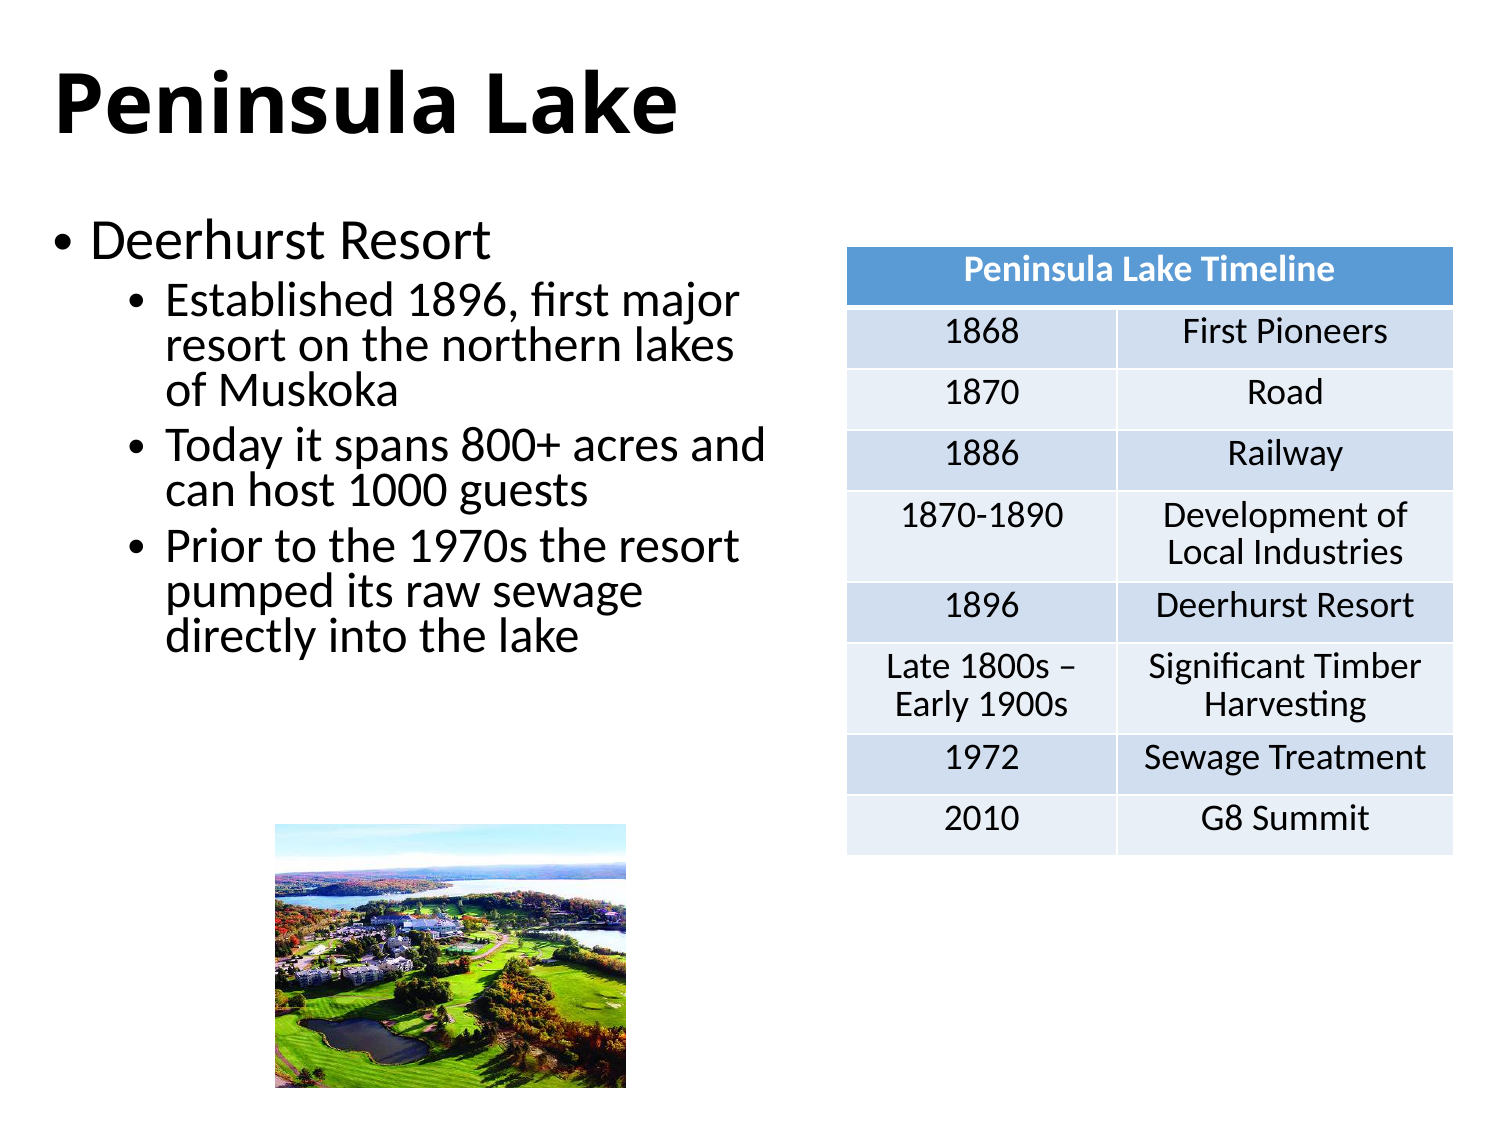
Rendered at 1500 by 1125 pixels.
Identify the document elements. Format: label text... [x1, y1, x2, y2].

table_cell Significant Timber Harvesting [1118, 644, 1453, 733]
list Deerhurst Resort Established 1896, first major resort on the northern lakes of Muskoka Today it spans 800+ acres and can host 1000 guests Prior to the 1970s the resort pumped its raw sewage directly into the lake [37, 210, 795, 879]
table_cell Development of Local Industries [1118, 492, 1453, 581]
picture [275, 824, 626, 1088]
table_cell 1896 [847, 583, 1116, 642]
table_cell 1870 [847, 370, 1116, 429]
table_cell 1868 [847, 310, 1116, 368]
table_cell Road [1118, 370, 1453, 429]
table_cell G8 Summit [1118, 796, 1453, 855]
table_cell Deerhurst Resort [1118, 583, 1453, 642]
table_cell First Pioneers [1118, 310, 1453, 368]
table_cell Late 1800s – Early 1900s [847, 644, 1116, 733]
table_cell Sewage Treatment [1118, 735, 1453, 794]
title Peninsula Lake [37, 28, 1463, 184]
table_cell Railway [1118, 431, 1453, 490]
table_cell 1870-1890 [847, 492, 1116, 581]
table_header Peninsula Lake Timeline [847, 247, 1453, 305]
table_cell 1972 [847, 735, 1116, 794]
table_cell 1886 [847, 431, 1116, 490]
table_cell 2010 [847, 796, 1116, 855]
